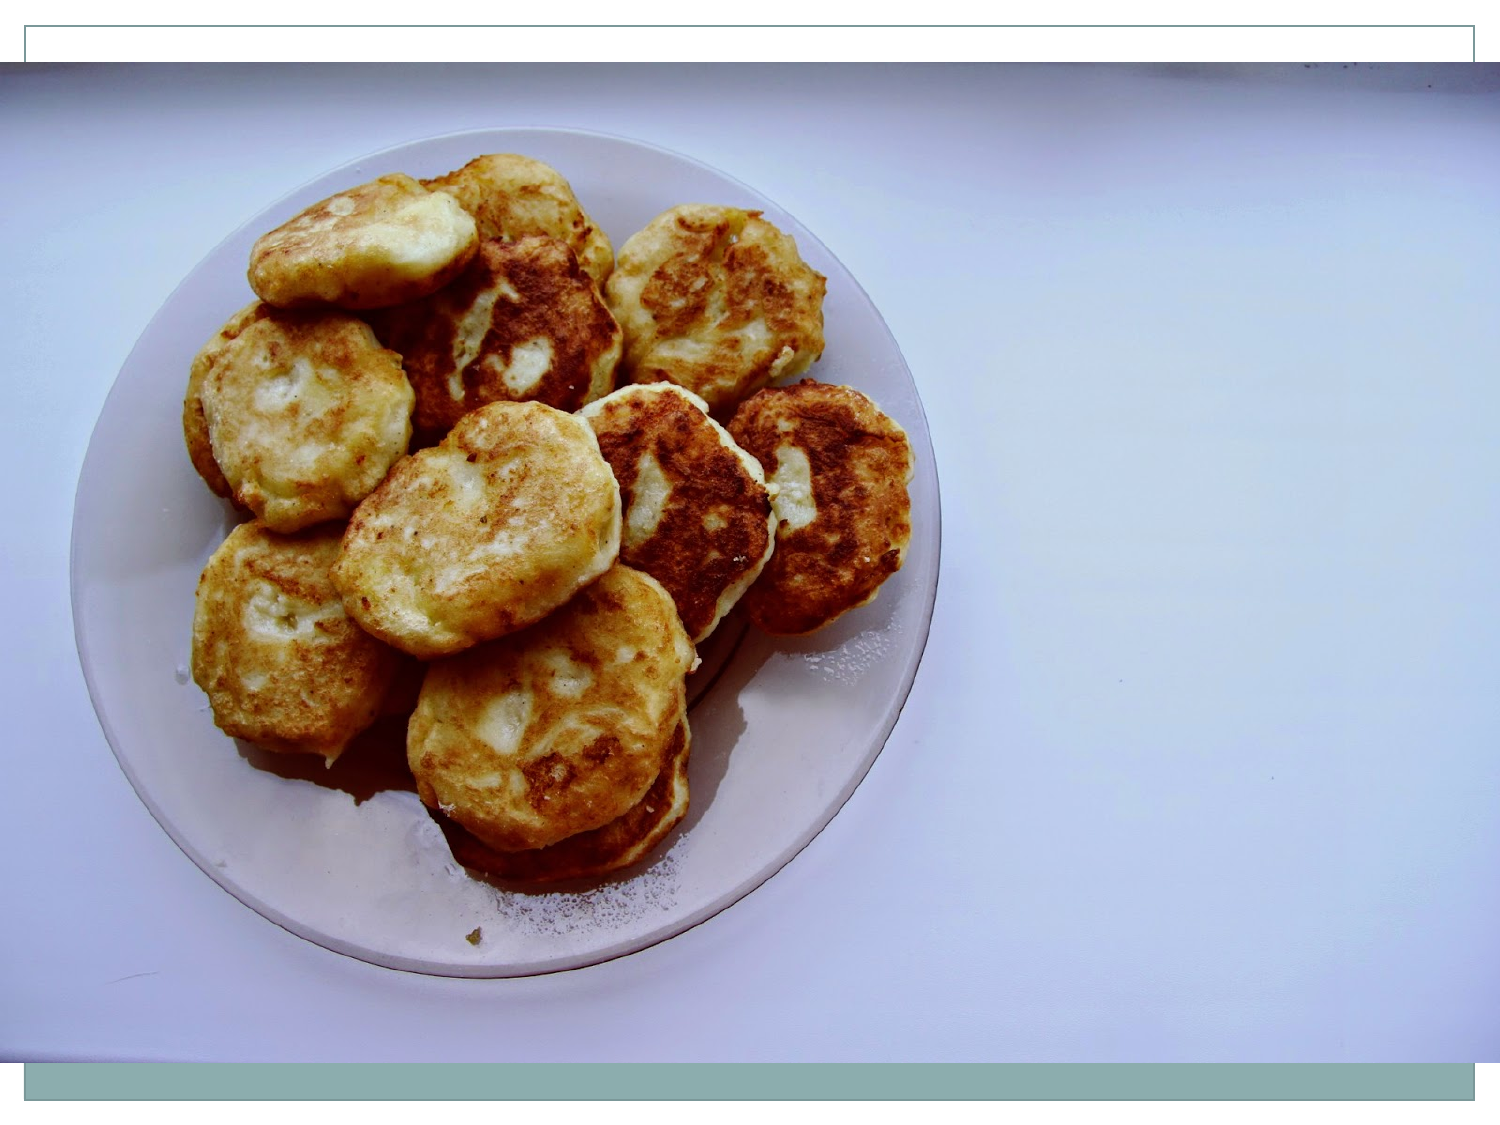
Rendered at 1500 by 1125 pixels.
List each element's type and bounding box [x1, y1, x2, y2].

picture [0, 62, 1500, 1063]
